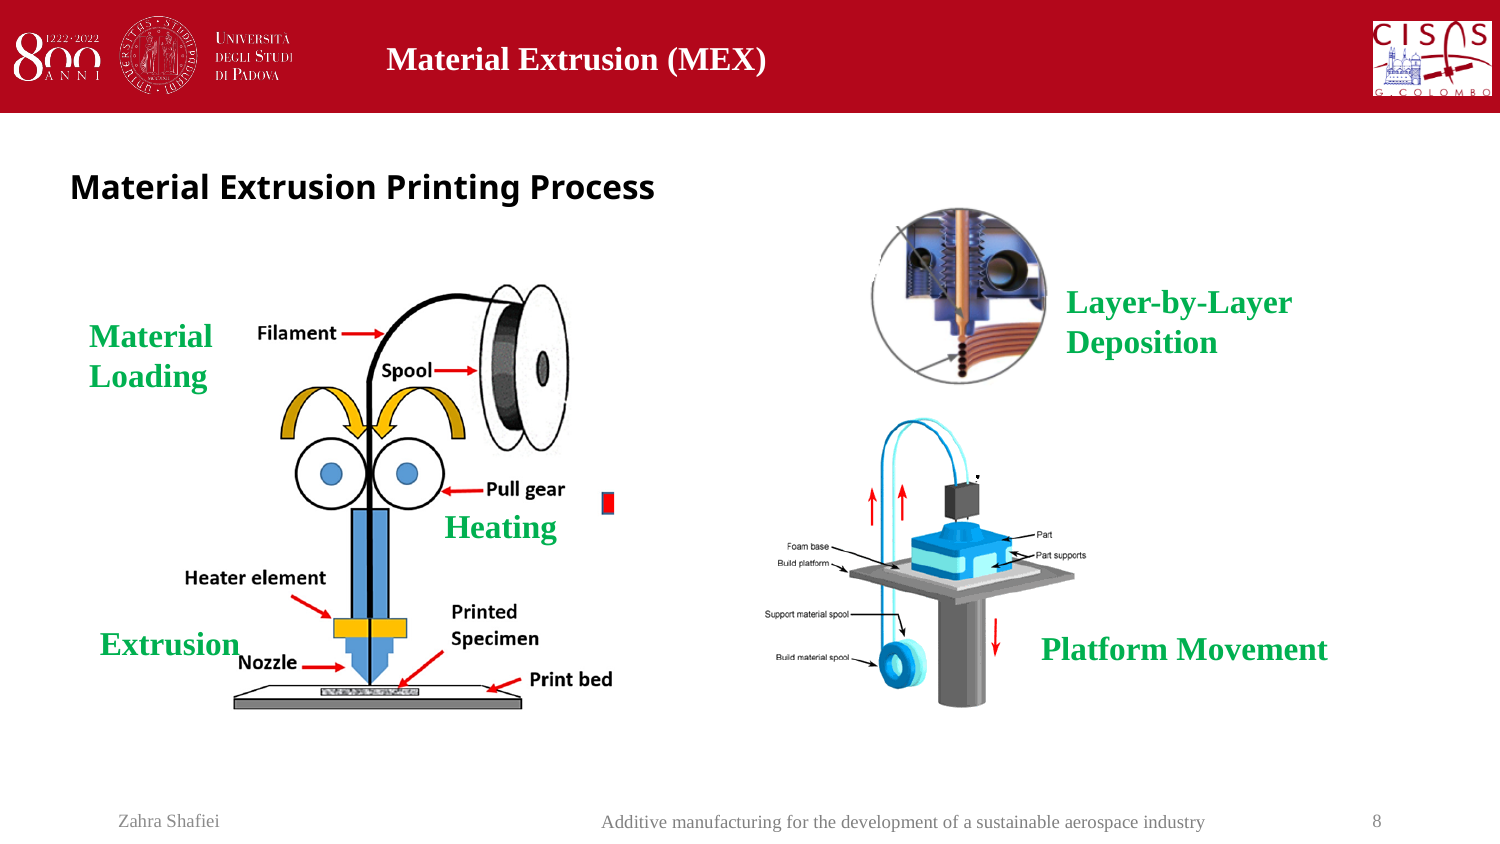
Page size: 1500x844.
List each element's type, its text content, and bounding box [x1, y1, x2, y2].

title Material Extrusion (MEX) [371, 21, 1352, 99]
slide_number 8 [1324, 797, 1397, 843]
slide_number Zahra Shafiei [103, 797, 504, 843]
picture [864, 201, 1052, 392]
text_box Material Extrusion Printing Process [54, 155, 805, 214]
picture [1373, 21, 1492, 96]
picture [761, 404, 1103, 740]
text_box Material Loading [74, 306, 181, 402]
text_box Layer-by-Layer Deposition [1052, 273, 1310, 368]
footer Additive manufacturing for the development of a sustainable aerospace industry [532, 798, 1275, 844]
text_box Extrusion [85, 615, 181, 670]
text_box Platform Movement [1103, 619, 1344, 675]
picture [181, 280, 615, 716]
